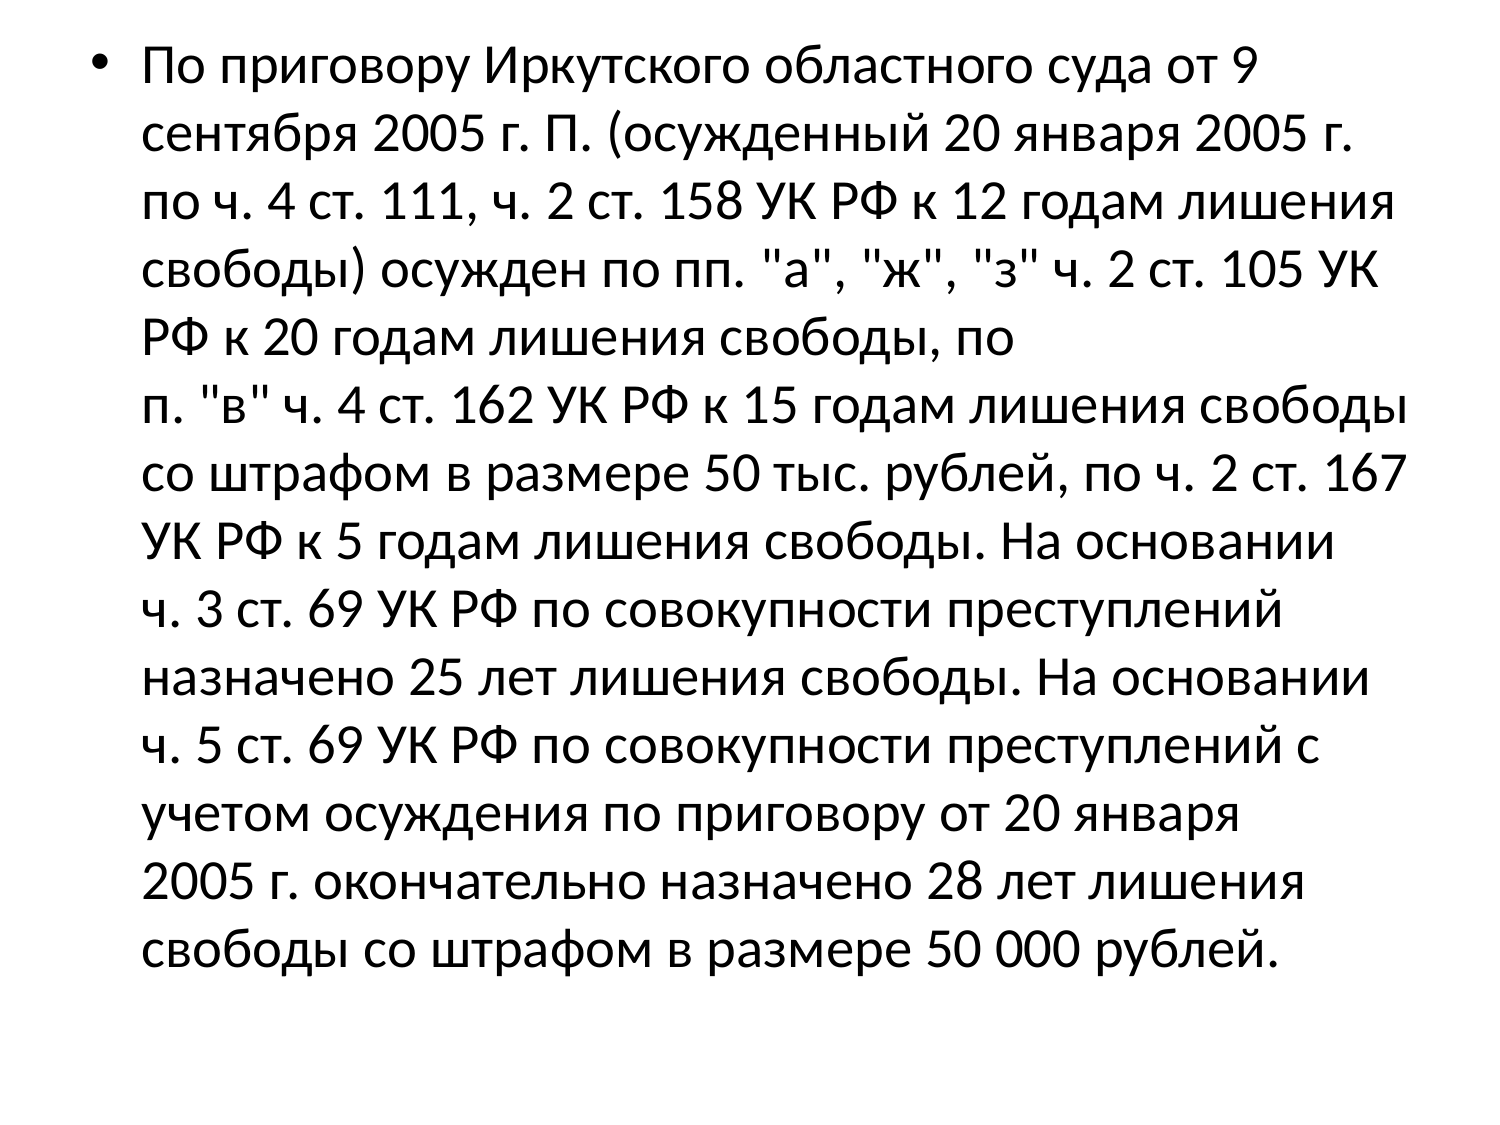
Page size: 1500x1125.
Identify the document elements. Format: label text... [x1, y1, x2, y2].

list По приговору Иркутского областного суда от 9 сентября 2005 г. П. (осужденный 20 января 2005 г. по ч. 4 ст. 111, ч. 2 ст. 158 УК РФ к 12 годам лишения свободы) осужден по пп. "а", "ж", "з" ч. 2 ст. 105 УК РФ к 20 годам лишения свободы, по п. "в" ч. 4 ст. 162 УК РФ к 15 годам лишения свободы со штрафом в размере 50 тыс. рублей, по ч. 2 ст. 167 УК РФ к 5 годам лишения свободы. На основании ч. 3 ст. 69 УК РФ по совокупности преступлений назначено 25 лет лишения свободы. На основании ч. 5 ст. 69 УК РФ по совокупности преступлений с учетом осуждения по приговору от 20 января 2005 г. окончательно назначено 28 лет лишения свободы со штрафом в размере 50 000 рублей. [75, 19, 1425, 1005]
